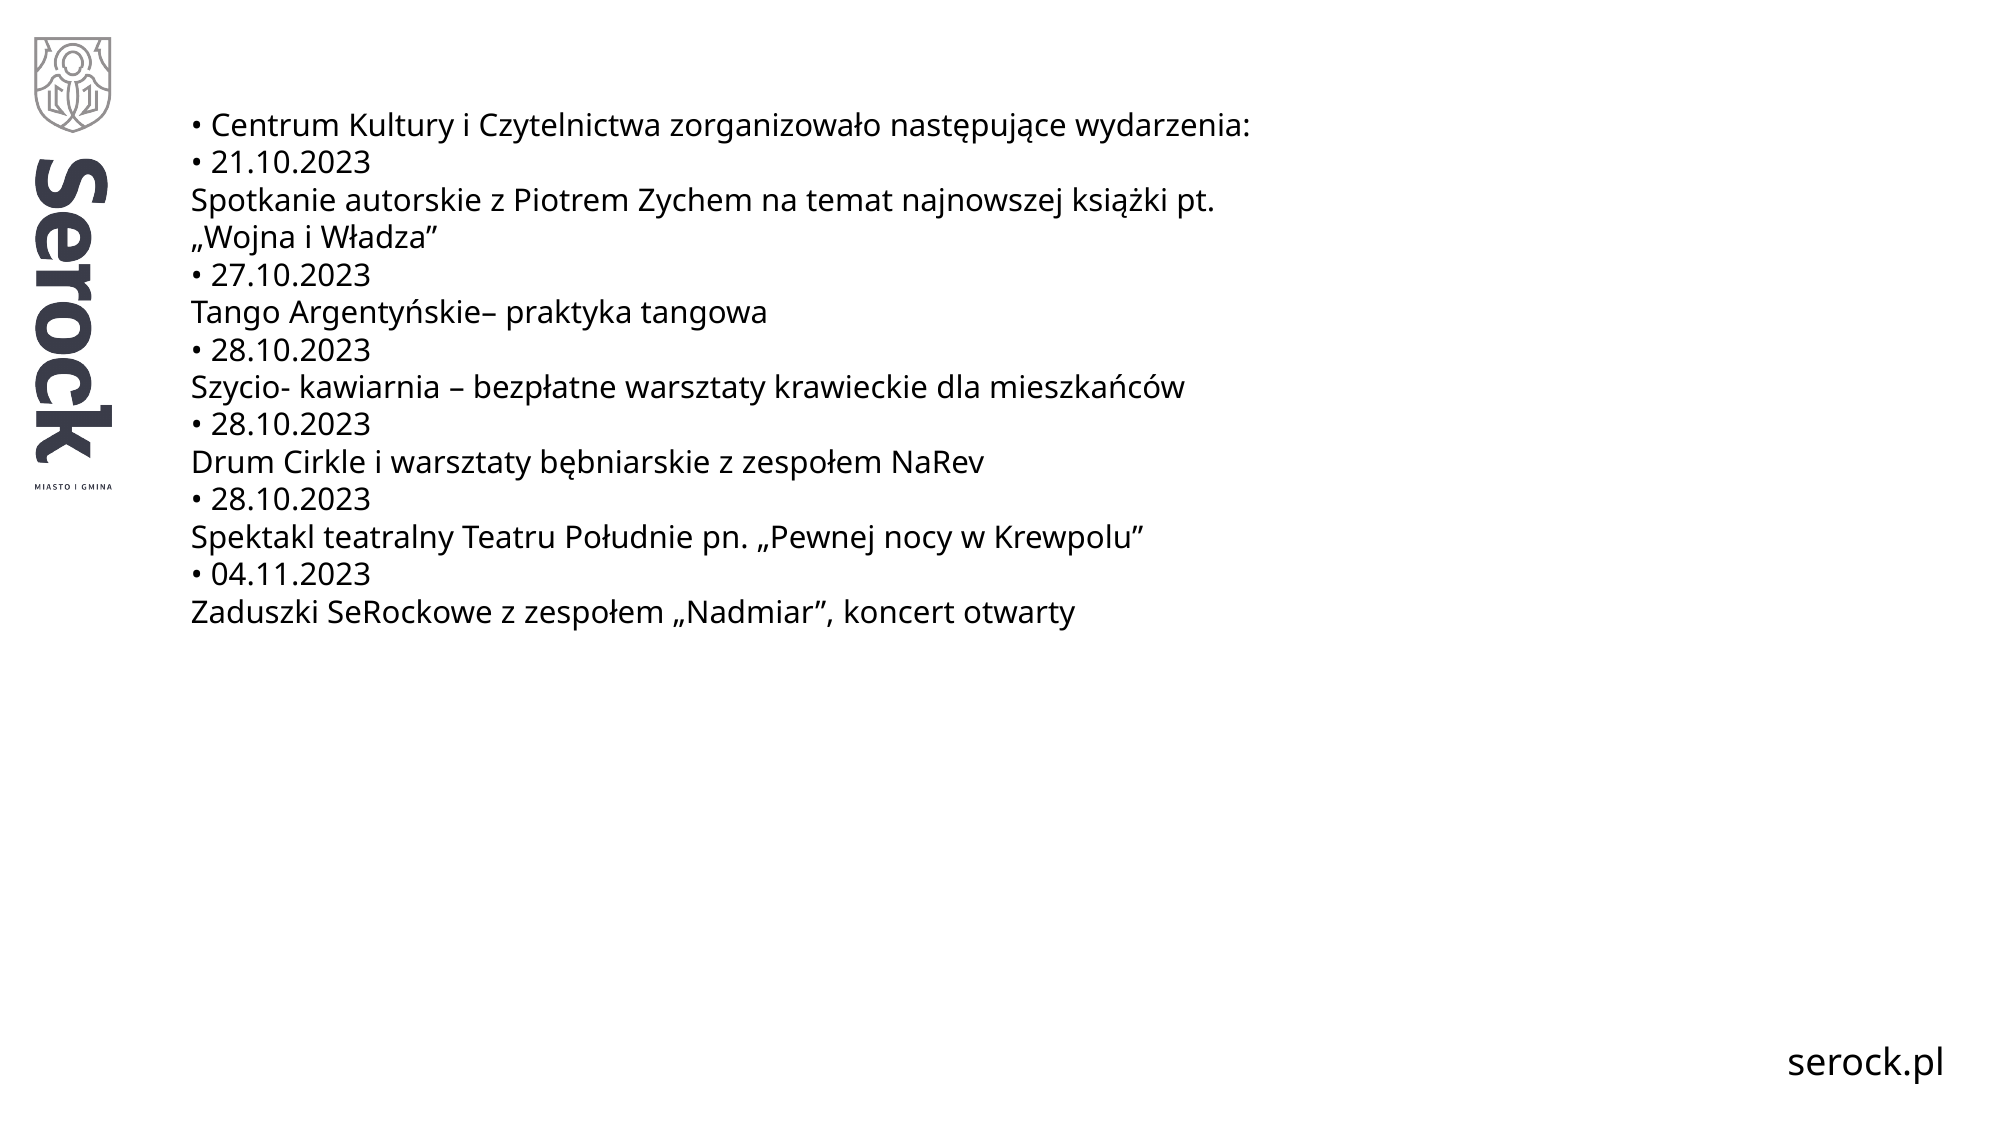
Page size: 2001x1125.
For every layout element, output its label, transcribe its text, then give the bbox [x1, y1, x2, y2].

picture [34, 37, 112, 490]
text_box serock.pl [1772, 1030, 1992, 1091]
text_box • Centrum Kultury i Czytelnictwa zorganizowało następujące wydarzenia: • 21.10.2023 Spotkanie autorskie z Piotrem Zychem na temat najnowszej książki pt. „Wojna i Władza” • 27.10.2023 Tango Argentyńskie– praktyka tangowa • 28.10.2023 Szycio- kawiarnia – bezpłatne warsztaty krawieckie dla mieszkańców • 28.10.2023 Drum Cirkle i warsztaty bębniarskie z zespołem NaRev • 28.10.2023 Spektakl teatralny Teatru Południe pn. „Pewnej nocy w Krewpolu” • 04.11.2023 Zaduszki SeRockowe z zespołem „Nadmiar”, koncert otwarty [140, 97, 1976, 637]
